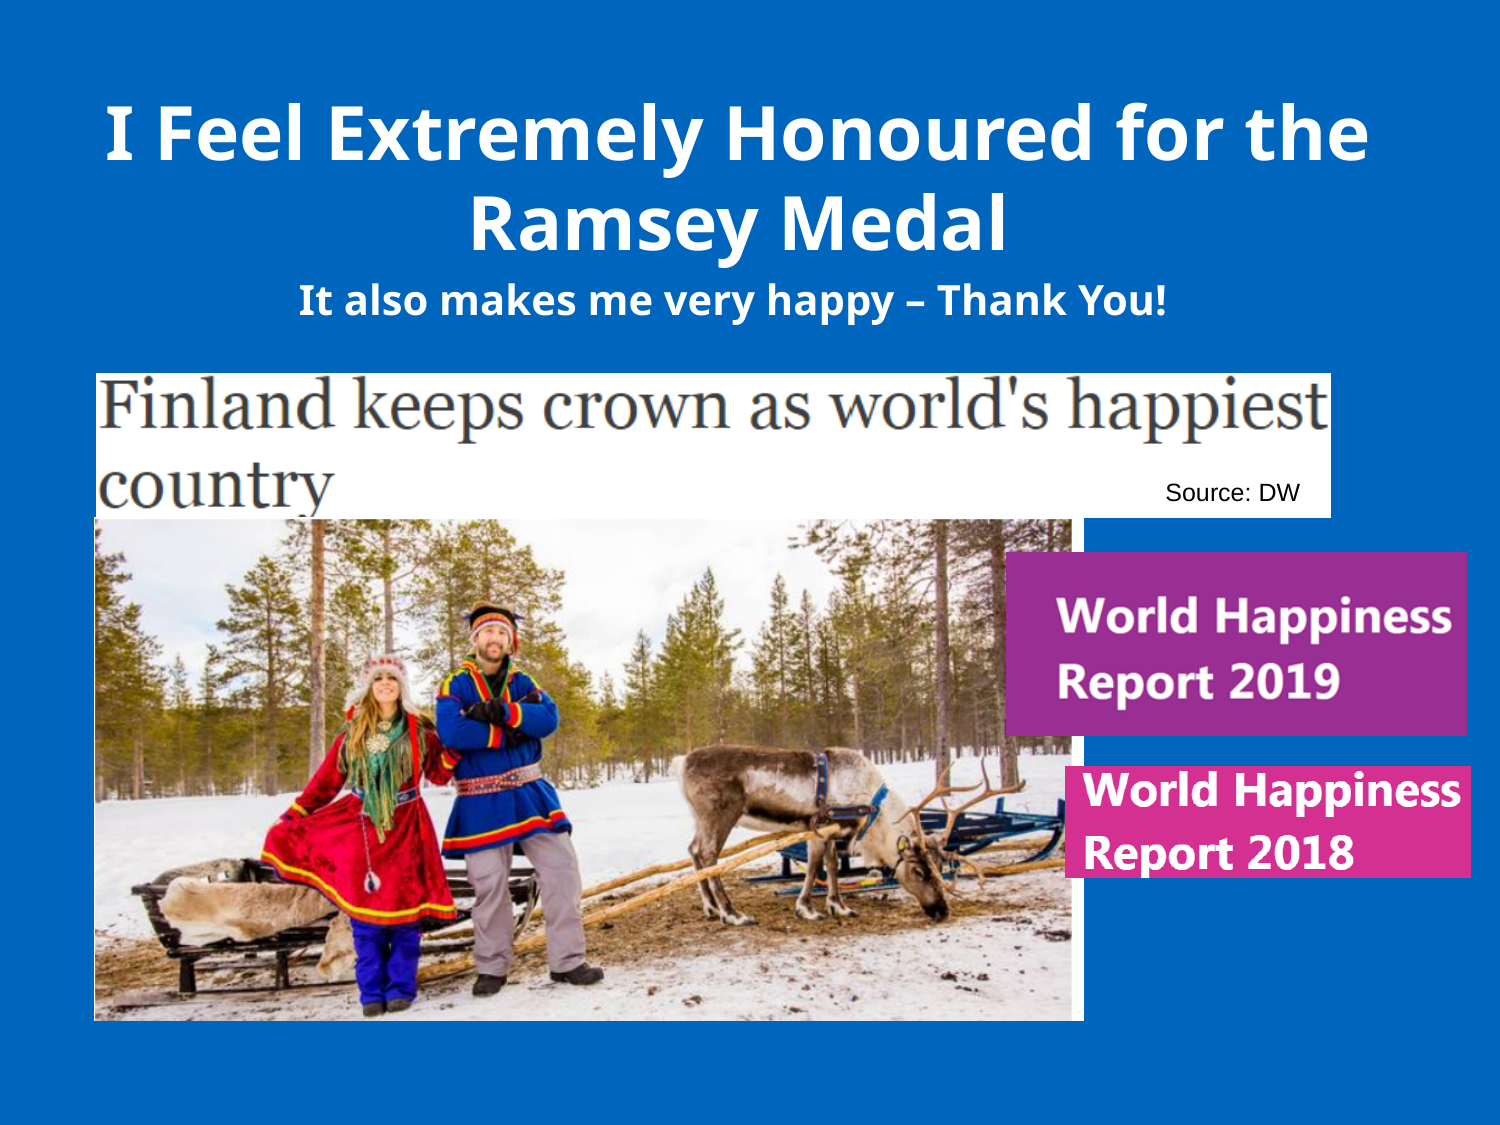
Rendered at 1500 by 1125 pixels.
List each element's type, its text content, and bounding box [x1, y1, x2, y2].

picture [94, 373, 1471, 1021]
list I Feel Extremely Honoured for the Ramsey Medal It also makes me very happy – Thank You! [64, 19, 1413, 325]
